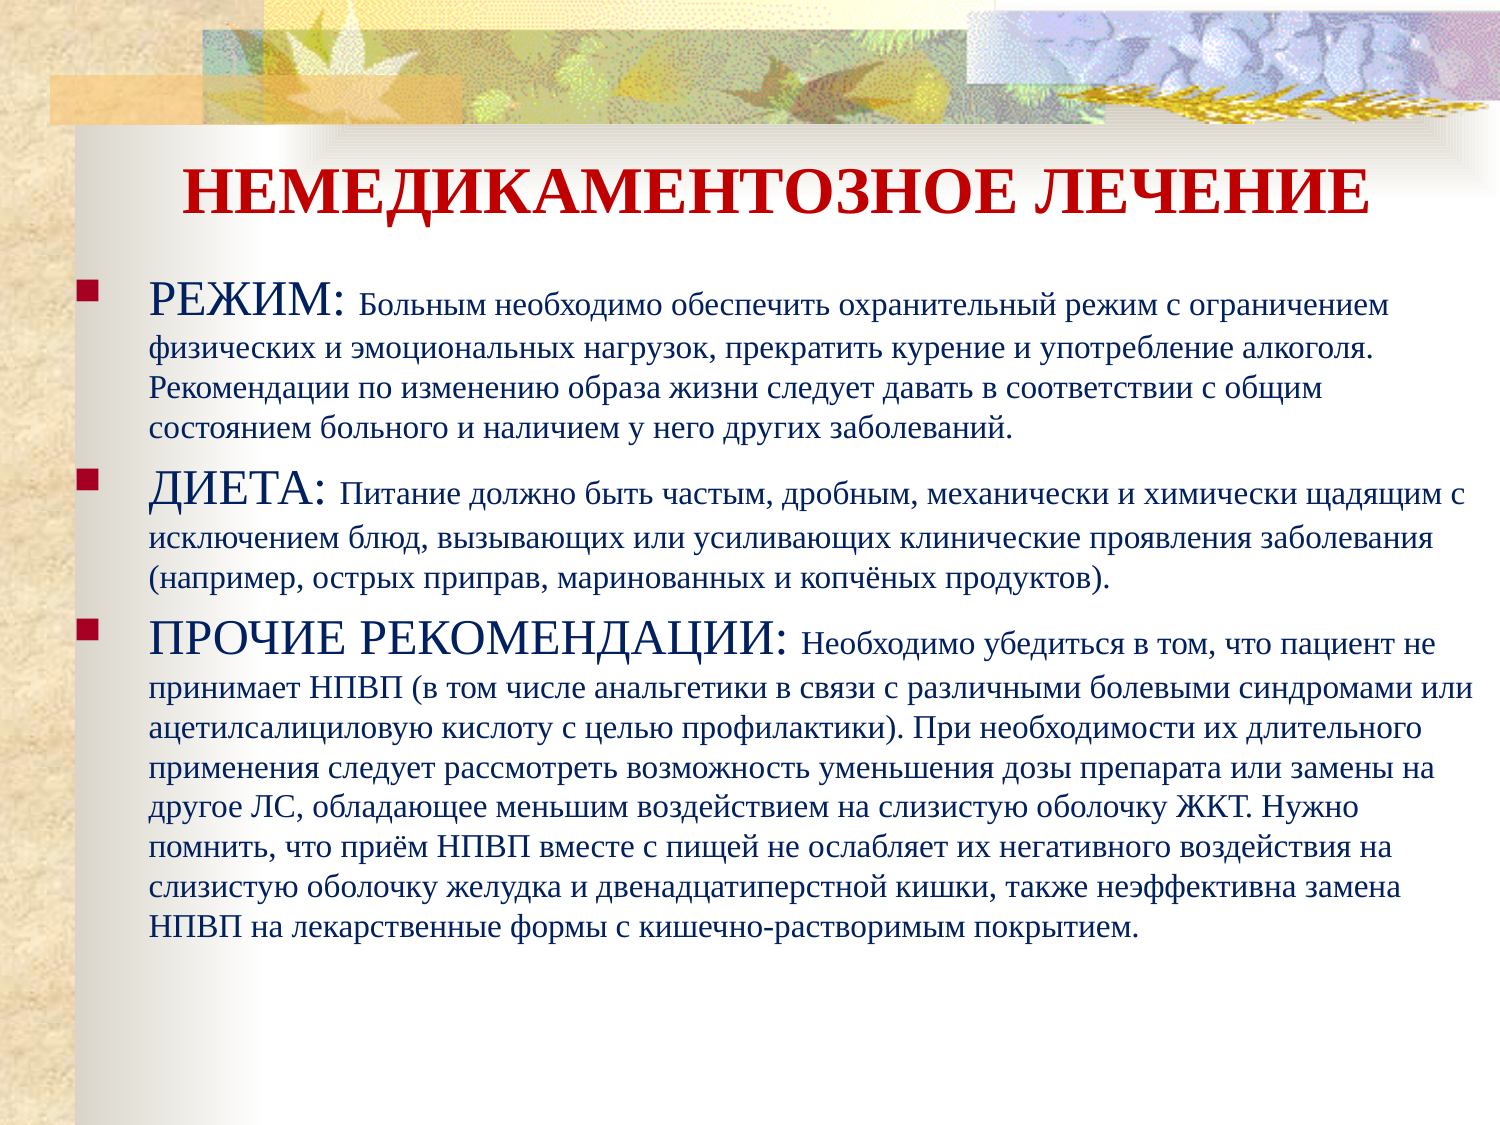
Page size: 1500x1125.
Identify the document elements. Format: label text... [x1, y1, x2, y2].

title НЕМЕДИКАМЕНТОЗНОЕ ЛЕЧЕНИЕ [105, 137, 1450, 235]
picture [0, 0, 1500, 1125]
list РЕЖИМ: Больным необходимо обеспечить охранительный режим с ограничением физических и эмоциональных нагрузок, прекратить курение и употребление алкоголя. Рекомендации по изменению образа жизни следует давать в соответствии с общим состоянием больного и наличием у него других заболеваний. ДИЕТА: Питание должно быть частым, дробным, механически и химически щадящим с исключением блюд, вызывающих или усиливающих клинические проявления заболевания (например, острых приправ, маринованных и копчёных продуктов). ПРОЧИЕ РЕКОМЕНДАЦИИ: Необходимо убедиться в том, что пациент не принимает НПВП (в том числе анальгетики в связи с различными болевыми синдромами или ацетилсалициловую кислоту с целью профилактики). При необходимости их длительного применения следует рассмотреть возможность уменьшения дозы препарата или замены на другое ЛС, обладающее меньшим воздействием на слизистую оболочку ЖКТ. Нужно помнить, что приём НПВП вместе с пищей не ослабляет их негативного воздействия на слизистую оболочку желудка и двенадцатиперстной кишки, также неэффективна замена НПВП на лекарственные формы с кишечно-растворимым покрытием. [58, 257, 1500, 1020]
